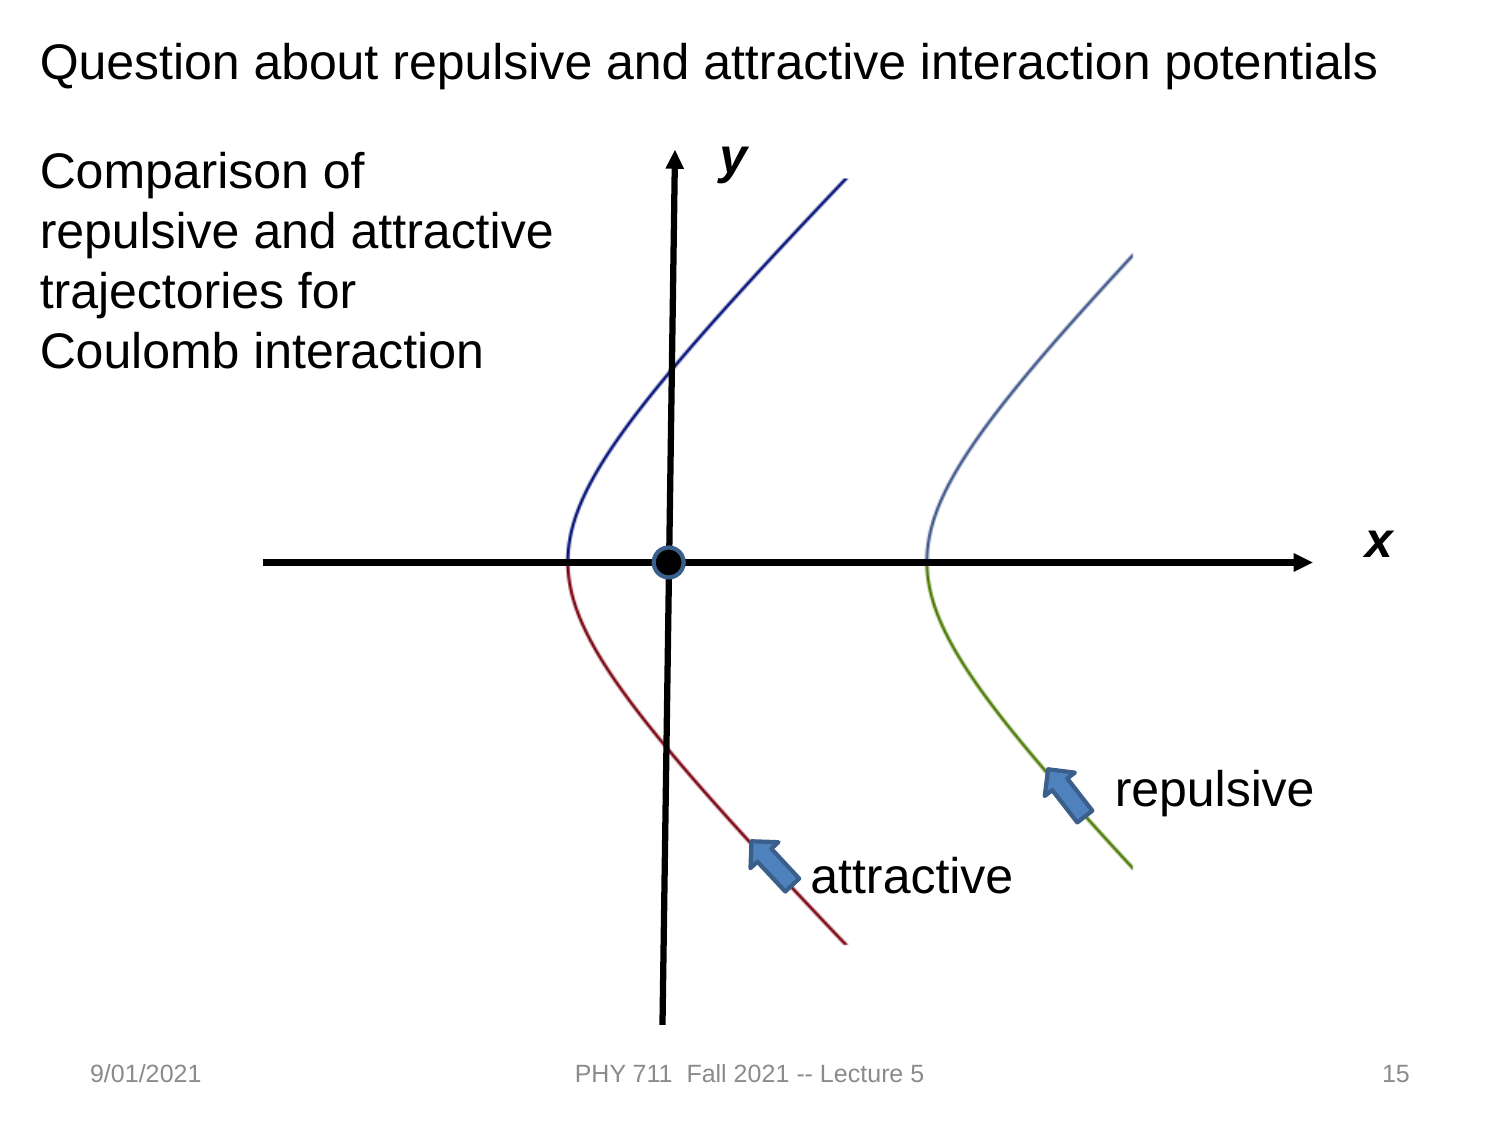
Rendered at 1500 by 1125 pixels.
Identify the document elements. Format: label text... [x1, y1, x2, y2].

picture [676, 563, 1141, 954]
footer PHY 711 Fall 2021 -- Lecture 5 [512, 1042, 988, 1103]
picture [359, 171, 662, 562]
text_box Question about repulsive and attractive interaction potentials [24, 22, 1488, 98]
text_box x [1349, 499, 1425, 575]
text_box Comparison of repulsive and attractive trajectories for Coulomb interaction [24, 131, 575, 387]
text_box y [704, 116, 780, 170]
text_box repulsive [1144, 749, 1380, 824]
picture [676, 171, 1141, 562]
slide_number 15 [1074, 1042, 1425, 1103]
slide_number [75, 1042, 425, 1103]
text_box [662, 149, 676, 1026]
picture [359, 563, 662, 954]
